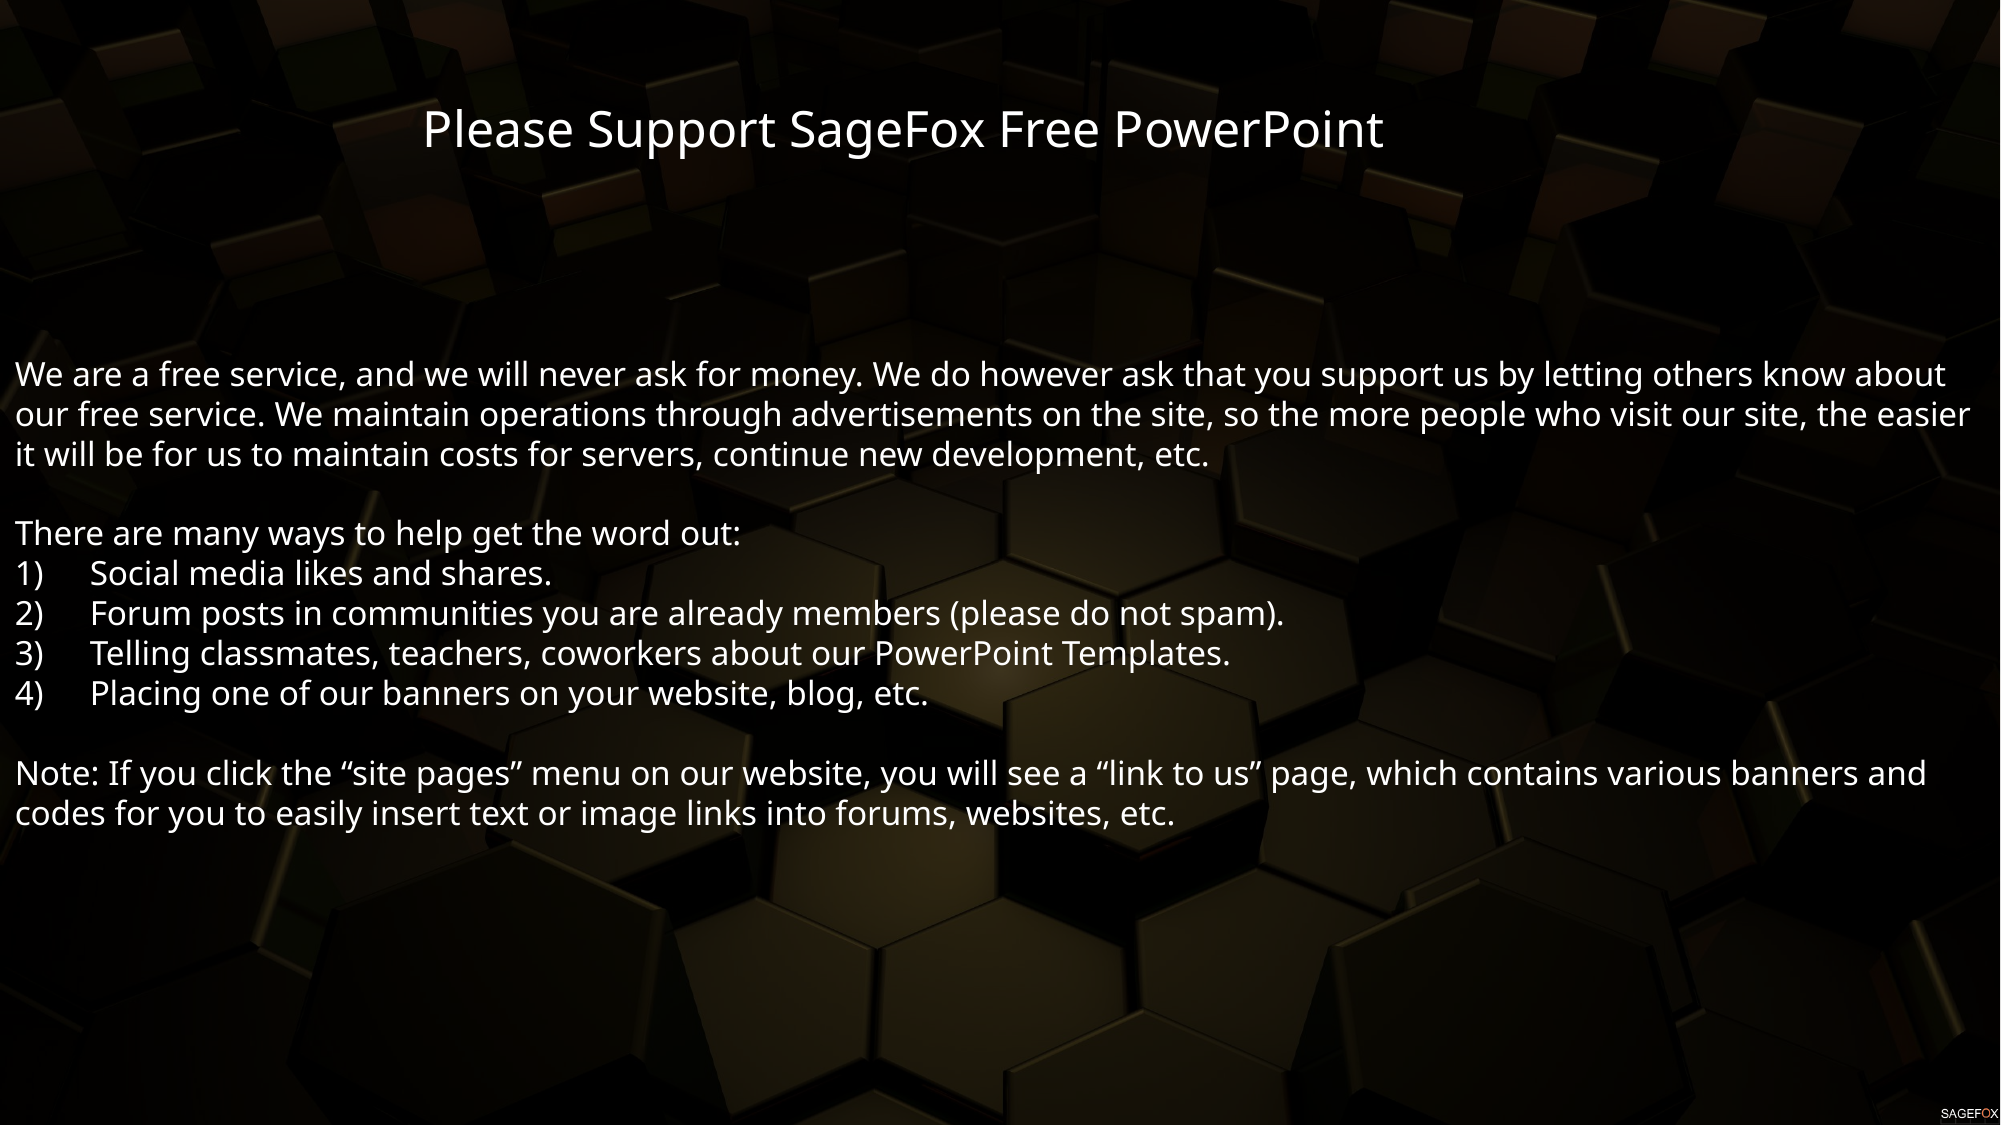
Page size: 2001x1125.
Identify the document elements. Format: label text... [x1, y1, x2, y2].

title Please Support SageFox Free PowerPoint [363, 72, 1444, 190]
text_box We are a free service, and we will never ask for money. We do however ask that you support us by letting others know about our free service. We maintain operations through advertisements on the site, so the more people who visit our site, the easier it will be for us to maintain costs for servers, continue new development, etc. There are many ways to help get the word out: Social media likes and shares. Forum posts in communities you are already members (please do not spam). Telling classmates, teachers, coworkers about our PowerPoint Templates. Placing one of our banners on your website, blog, etc. Note: If you click the “site pages” menu on our website, you will see a “link to us” page, which contains various banners and codes for you to easily insert text or image links into forums, websites, etc. [0, 0, 2000, 1125]
